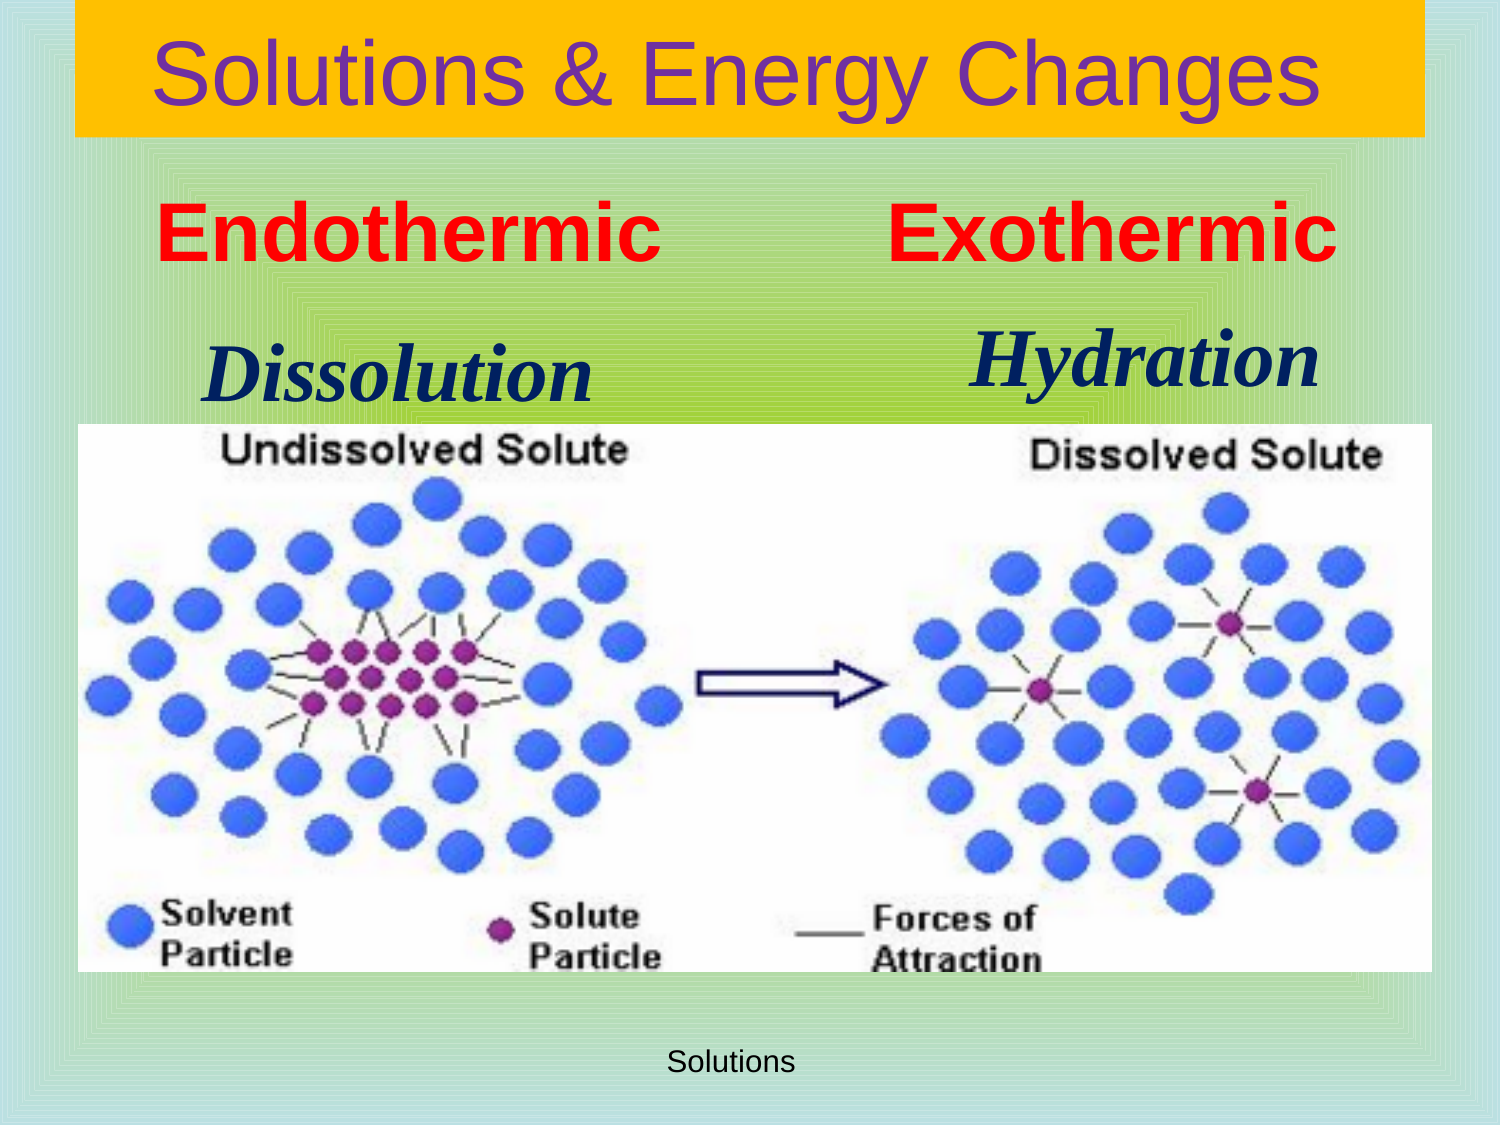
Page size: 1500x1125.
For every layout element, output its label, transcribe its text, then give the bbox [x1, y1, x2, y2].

picture [78, 424, 1433, 973]
title Solutions & Energy Changes [75, 0, 1425, 138]
text_box Endothermic Dissolution [140, 170, 753, 423]
text_box Exothermic Hydration [871, 170, 1422, 423]
